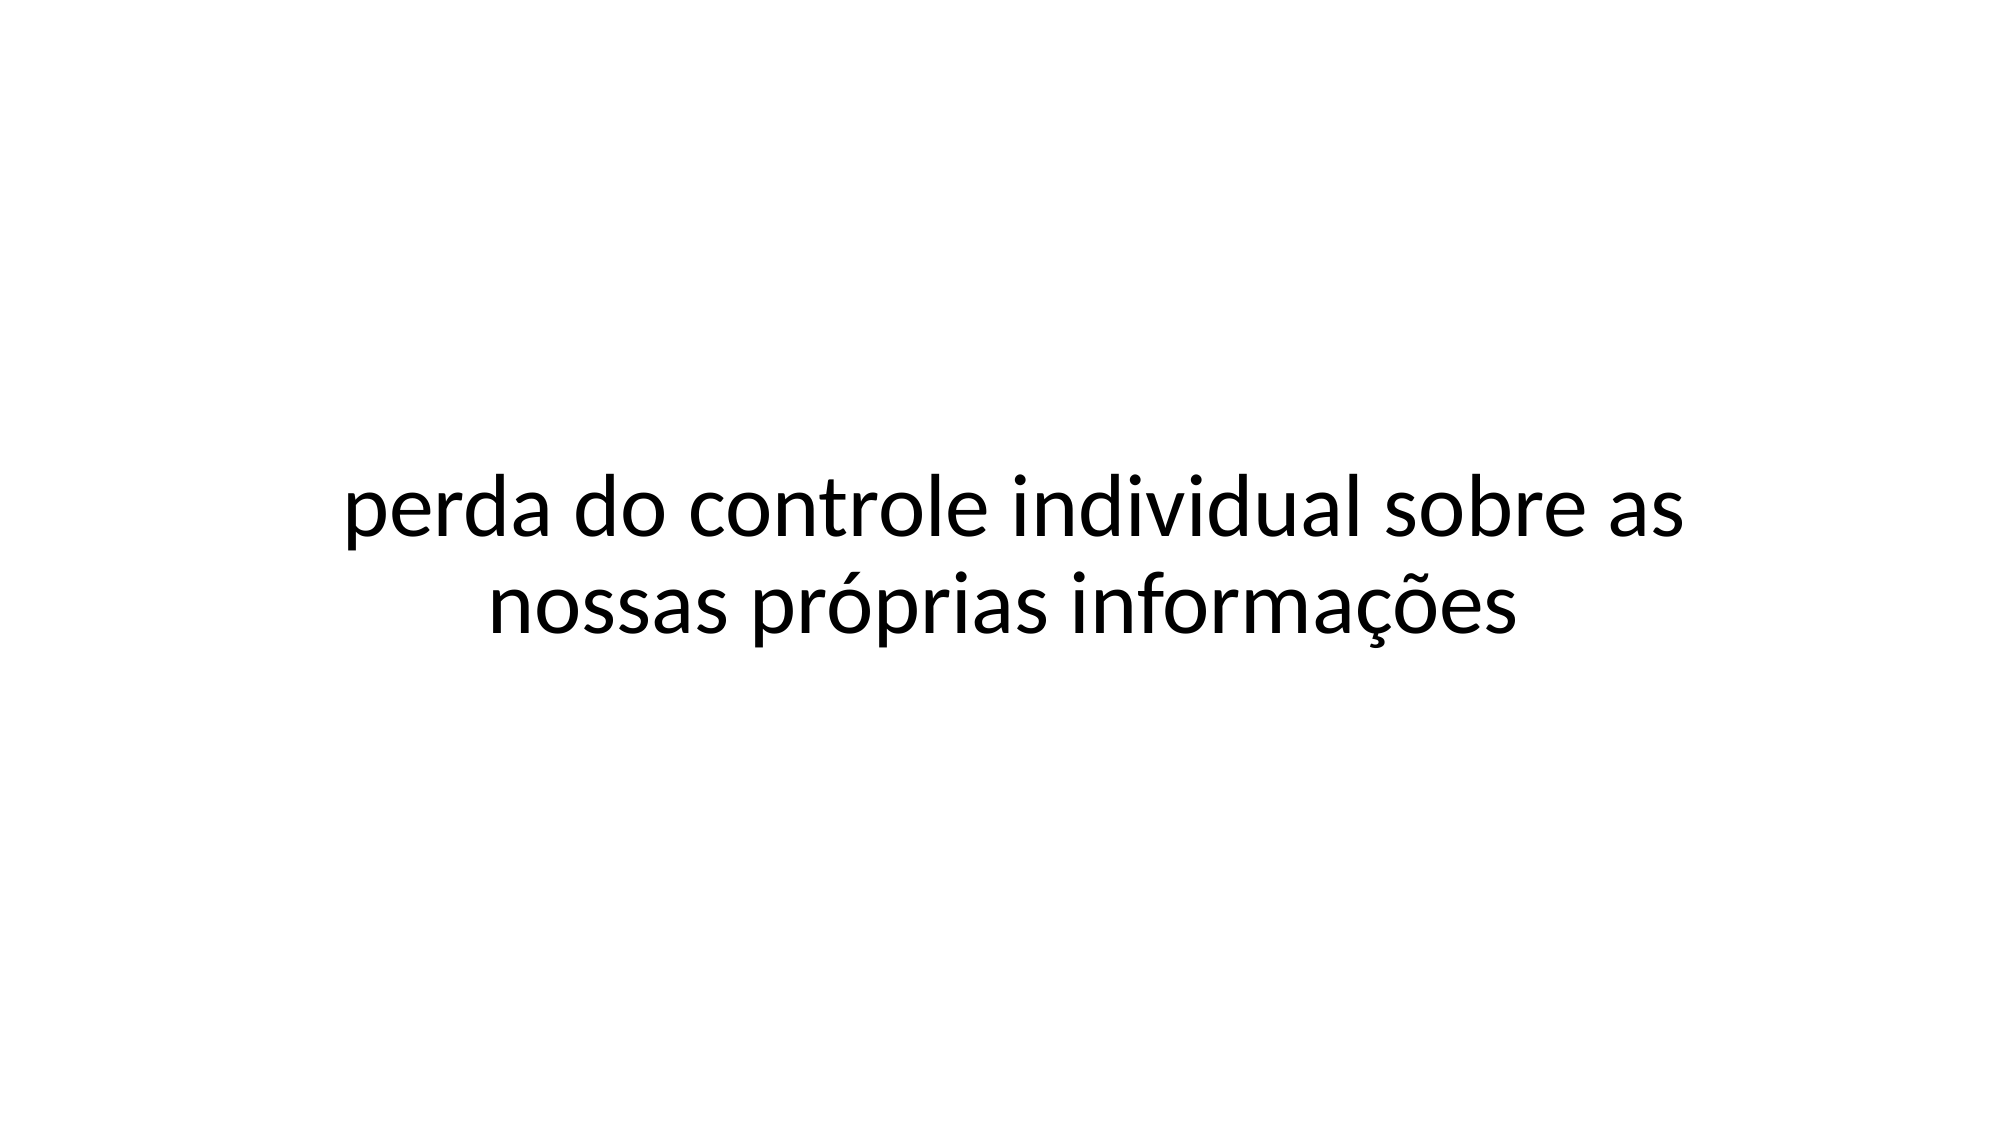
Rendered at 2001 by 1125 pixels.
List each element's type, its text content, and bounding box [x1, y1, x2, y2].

list perda do controle individual sobre as nossas próprias informações [187, 451, 1820, 918]
